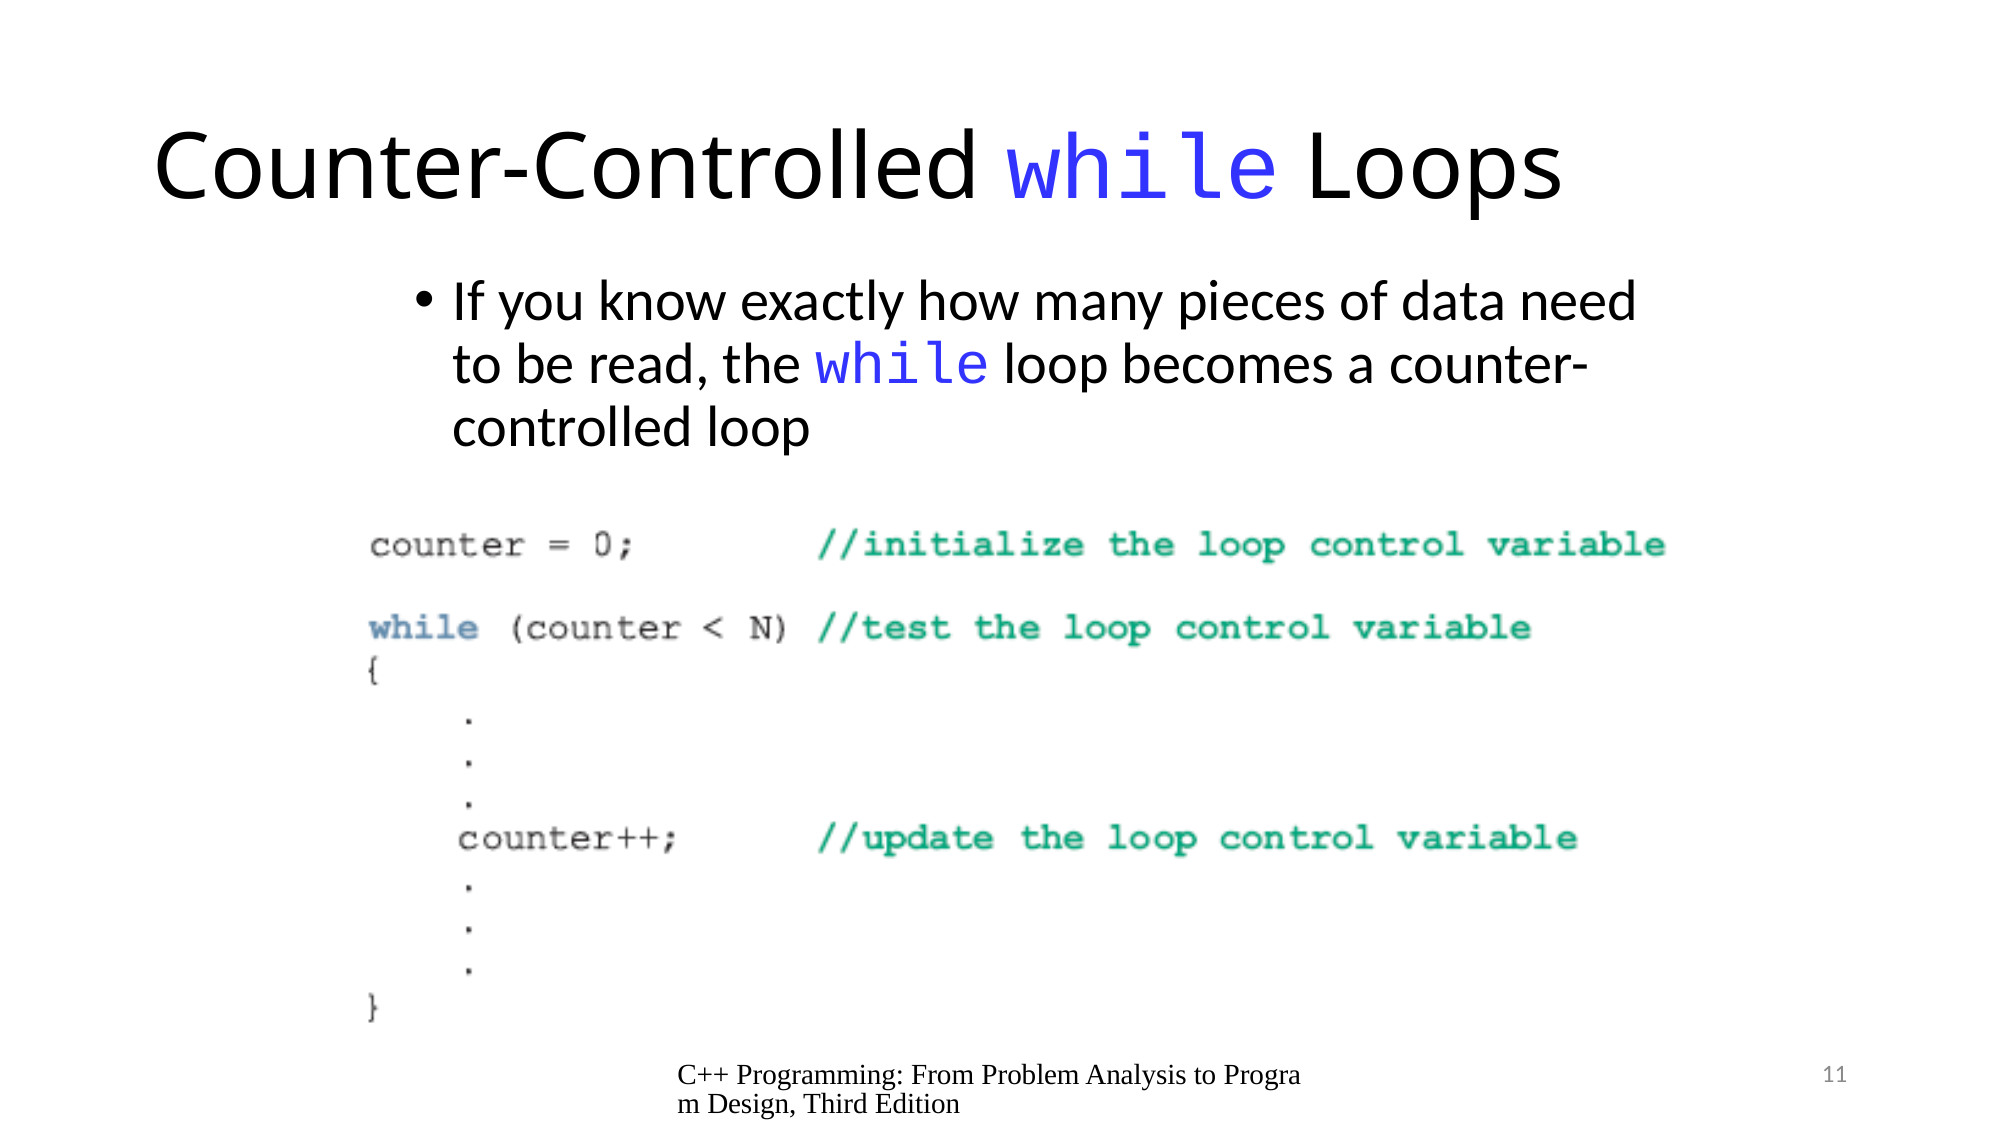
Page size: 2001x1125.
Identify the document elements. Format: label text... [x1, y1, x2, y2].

footer C++ Programming: From Problem Analysis to Program Design, Third Edition [662, 1042, 1338, 1103]
title Counter-Controlled while Loops [137, 59, 1863, 278]
slide_number 11 [1412, 1042, 1863, 1103]
list If you know exactly how many pieces of data need to be read, the while loop becomes a counter-controlled loop [399, 262, 1675, 500]
picture [349, 512, 1713, 1040]
